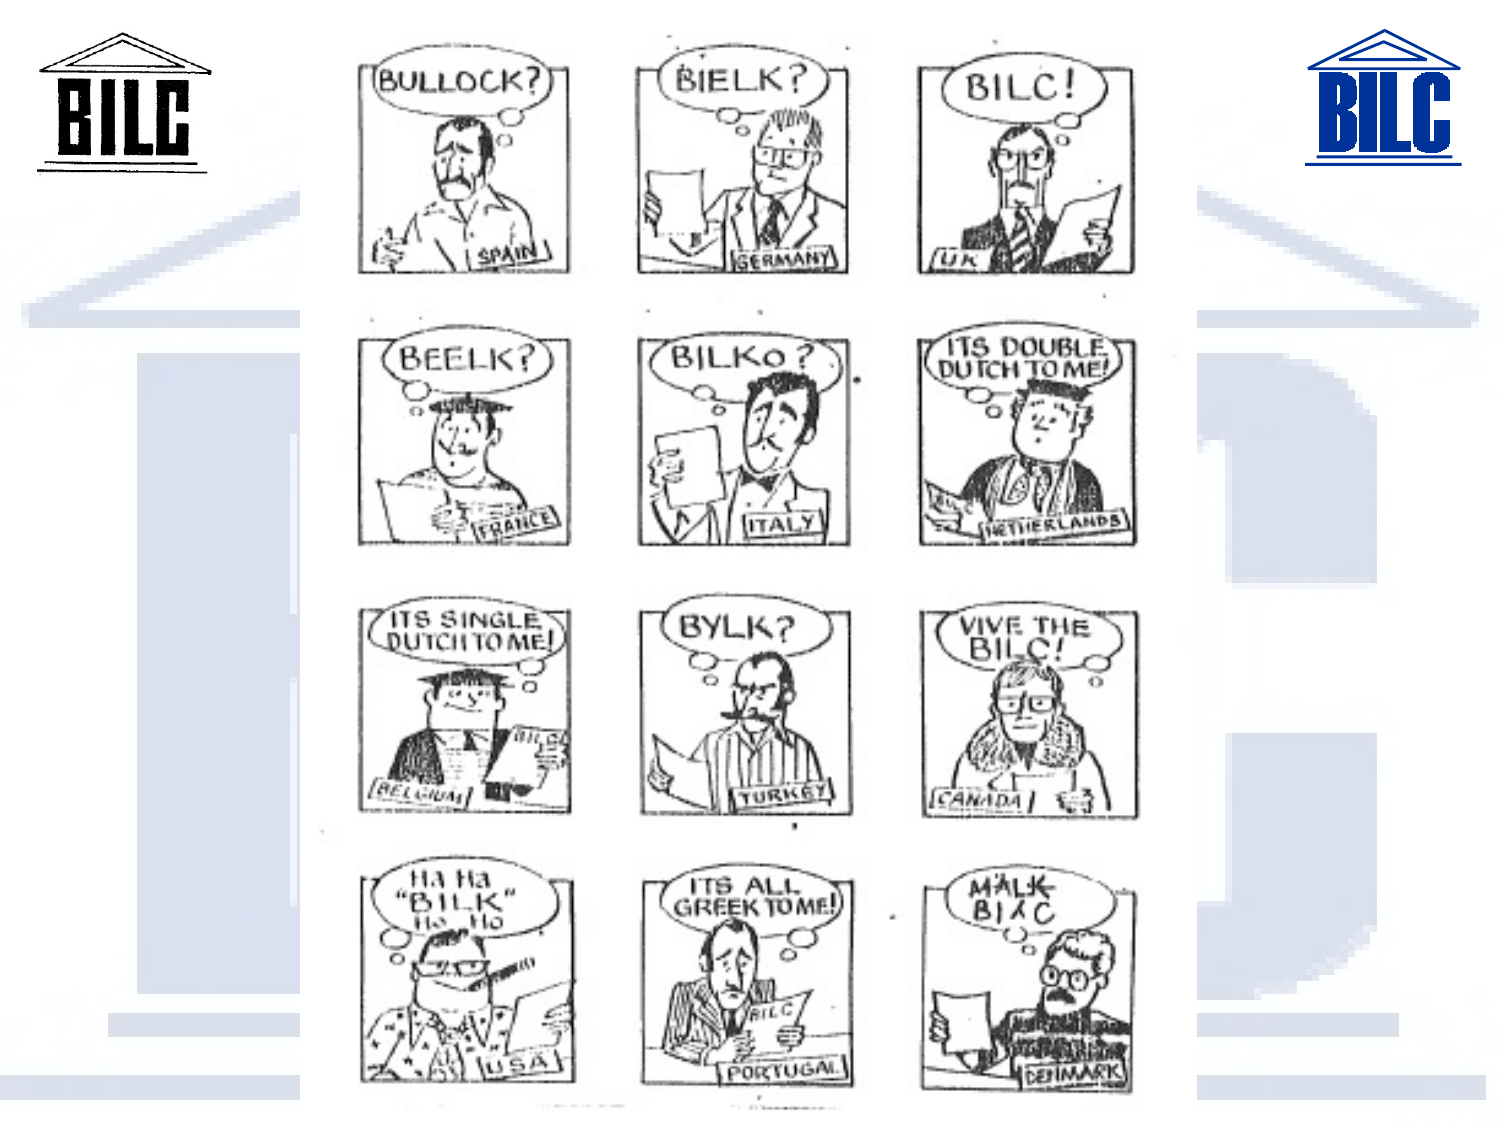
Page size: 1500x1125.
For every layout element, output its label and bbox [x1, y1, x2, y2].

text_box [1304, 28, 1462, 167]
picture [29, 22, 219, 183]
picture [299, 0, 1197, 1125]
